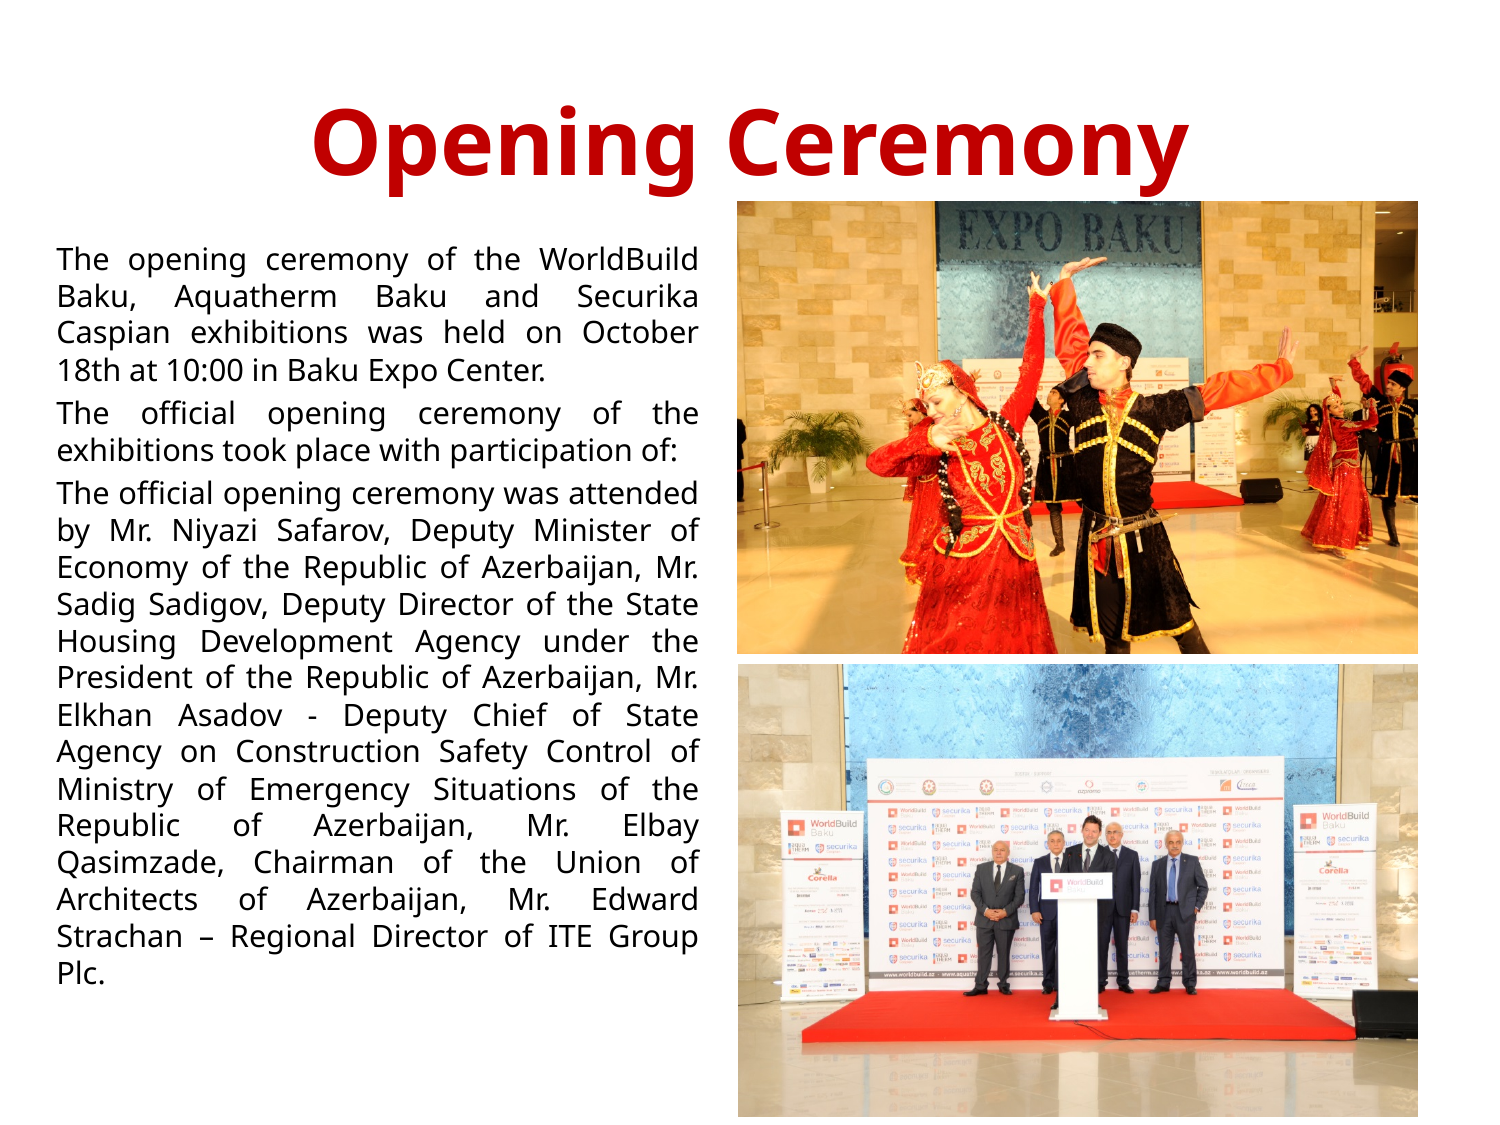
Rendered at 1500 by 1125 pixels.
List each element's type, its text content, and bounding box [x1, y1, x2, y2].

picture [736, 200, 1418, 655]
title Opening Ceremony [75, 45, 1425, 233]
list The opening ceremony of the WorldBuild Baku, Aquatherm Baku and Securika Caspian exhibitions was held on October 18th at 10:00 in Baku Expo Center. The official opening ceremony of the exhibitions took place with participation of: The official opening ceremony was attended by Mr. Niyazi Safarov, Deputy Minister of Economy of the Republic of Azerbaijan, Mr. Sadig Sadigov, Deputy Director of the State Housing Development Agency under the President of the Republic of Azerbaijan, Mr. Elkhan Asadov - Deputy Chief of State Agency on Construction Safety Control of Ministry of Emergency Situations of the Republic of Azerbaijan, Mr. Elbay Qasimzade, Chairman of the Union of Architects of Azerbaijan, Mr. Edward Strachan – Regional Director of ITE Group Plc. [41, 231, 715, 1005]
picture [737, 663, 1418, 1117]
